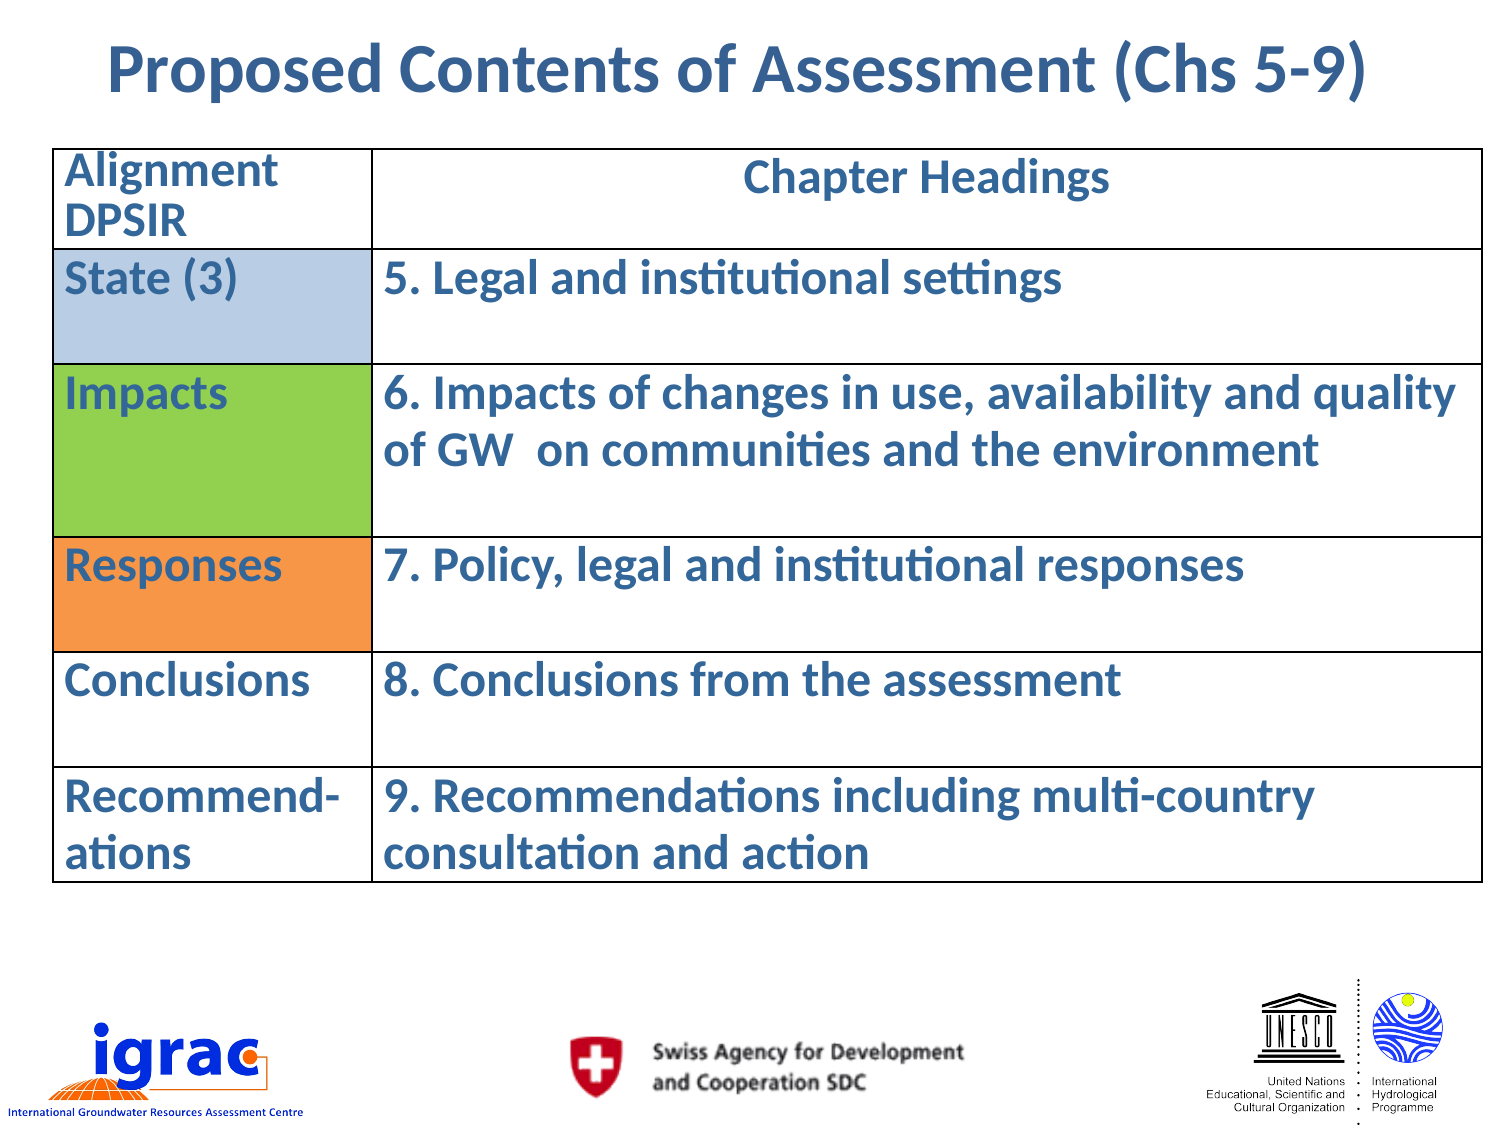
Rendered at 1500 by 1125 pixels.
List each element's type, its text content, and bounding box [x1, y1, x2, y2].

table_cell Responses [54, 538, 371, 651]
table_cell State (3) [54, 250, 371, 363]
table_cell Recommend-ations [54, 768, 371, 881]
picture [0, 1017, 316, 1125]
picture [560, 1011, 1013, 1125]
table_cell 9. Recommendations including multi-country consultation and action [373, 768, 1481, 881]
table_header Alignment DPSIR [54, 150, 371, 248]
picture [1206, 979, 1443, 1125]
table_cell 7. Policy, legal and institutional responses [373, 538, 1481, 651]
title Proposed Contents of Assessment (Chs 5-9) [64, 0, 1414, 148]
table_cell 8. Conclusions from the assessment [373, 653, 1481, 766]
table_cell 6. Impacts of changes in use, availability and quality of GW on communities and the environment [373, 365, 1481, 536]
table_cell Conclusions [54, 653, 371, 766]
table_cell Impacts [54, 365, 371, 536]
table_cell 5. Legal and institutional settings [373, 250, 1481, 363]
table_header Chapter Headings [373, 150, 1481, 248]
